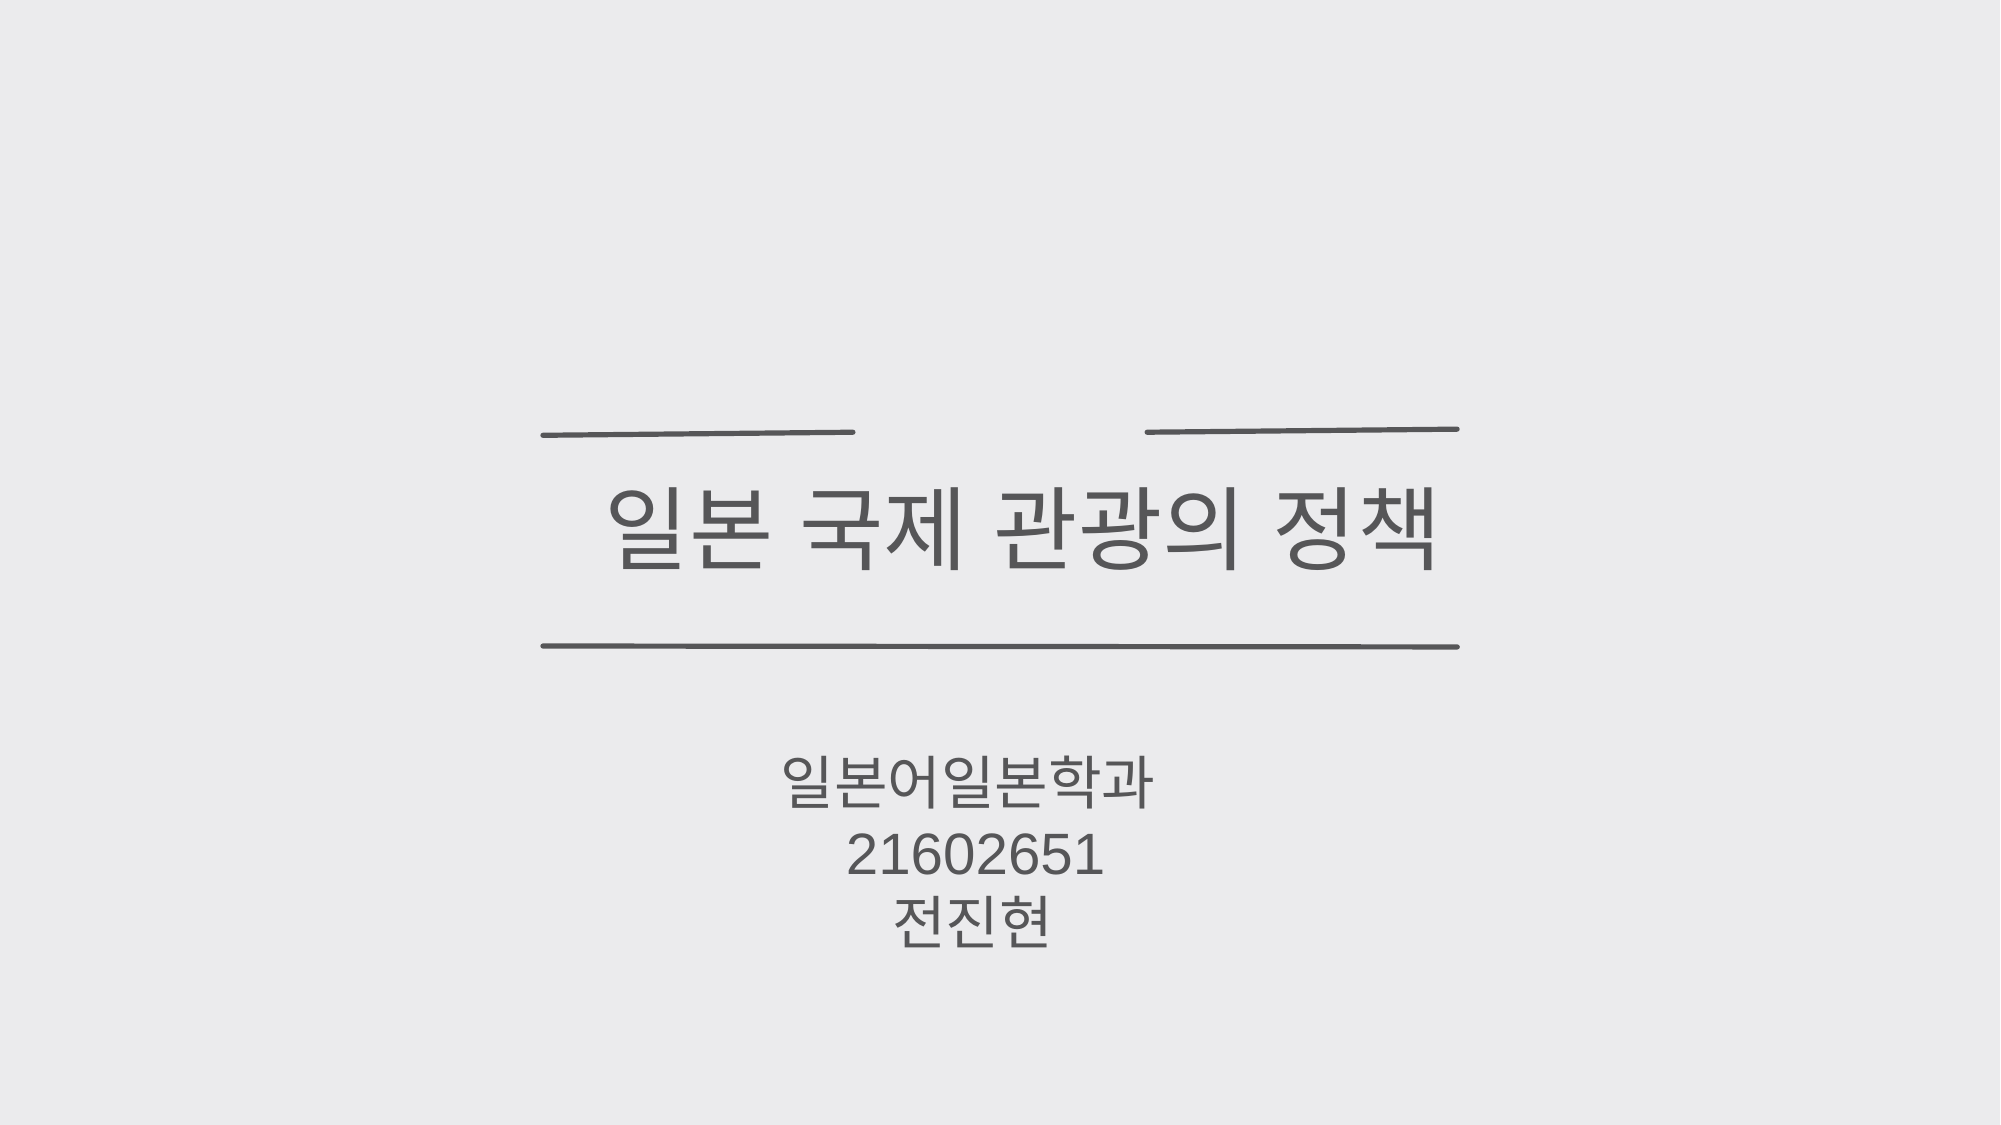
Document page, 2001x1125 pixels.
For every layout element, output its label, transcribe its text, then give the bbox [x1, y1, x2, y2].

text_box 일본어일본학과 21602651 전진현 [766, 738, 1766, 964]
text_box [542, 429, 1505, 647]
